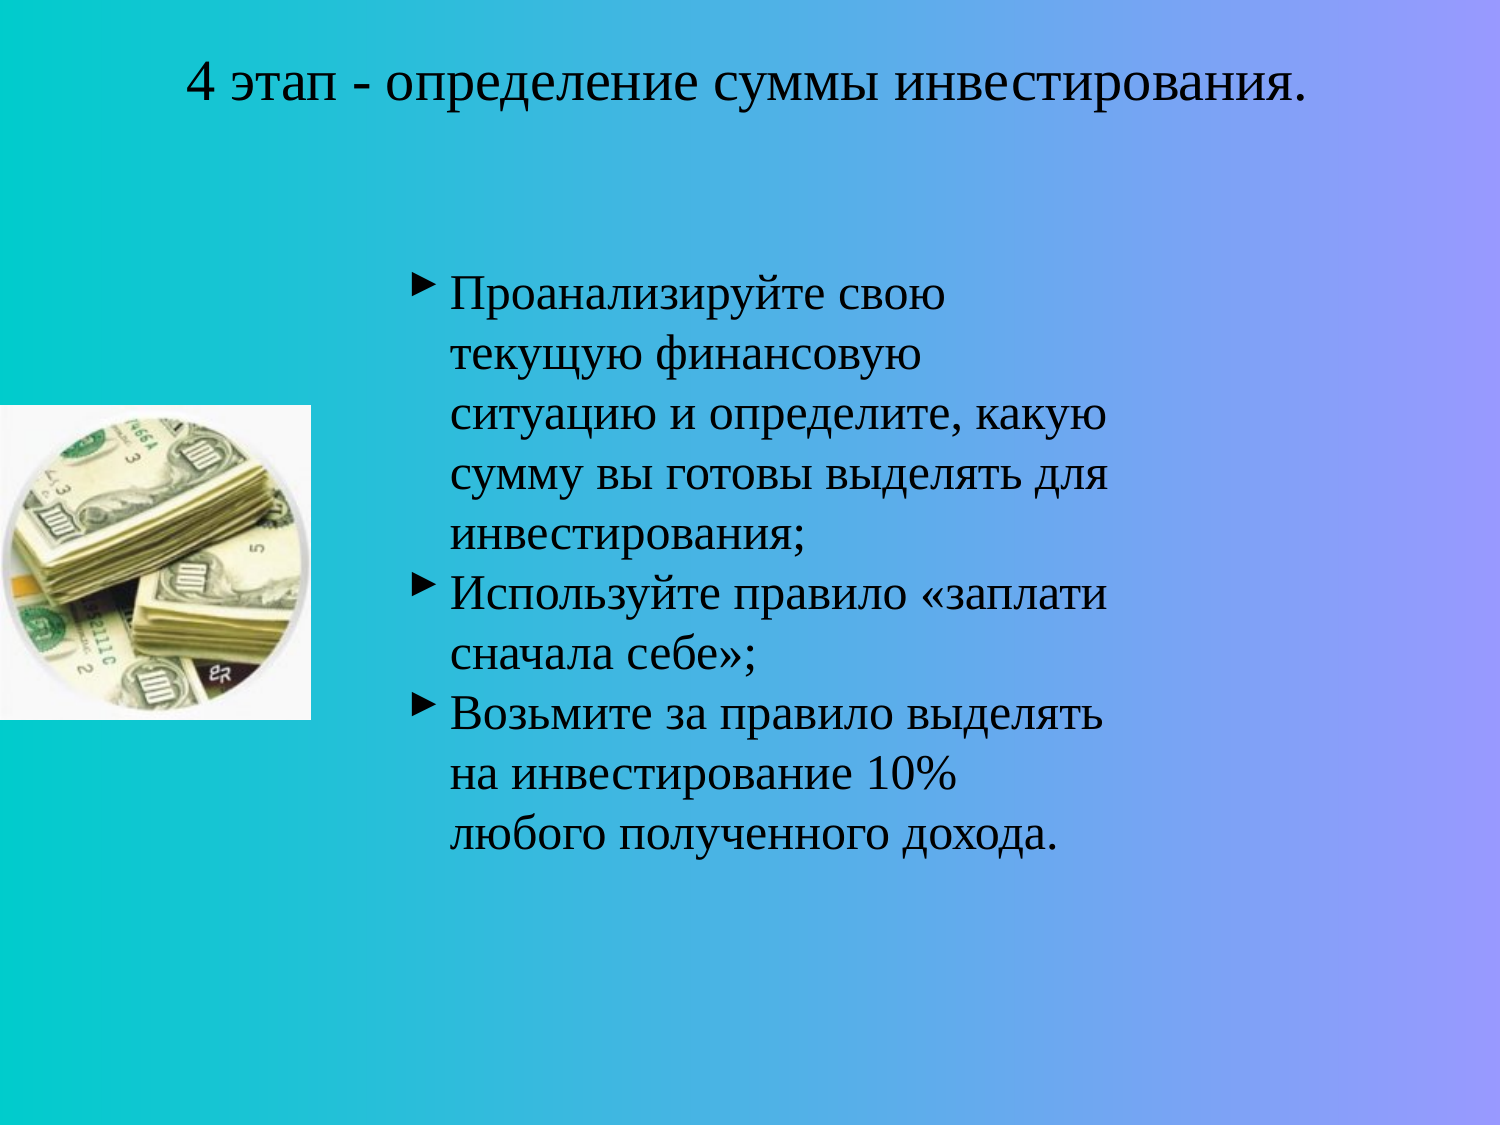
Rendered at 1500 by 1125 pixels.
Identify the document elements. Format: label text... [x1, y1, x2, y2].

text_box Проанализируйте свою текущую финансовую ситуацию и определите, какую сумму вы готовы выделять для инвестирования; Используйте правило «заплати сначала себе»; Возьмите за правило выделять на инвестирование 10% любого полученного дохода. [374, 251, 1125, 867]
text_box 4 этап - определение суммы инвестирования. [70, 35, 1425, 161]
picture [0, 405, 312, 720]
